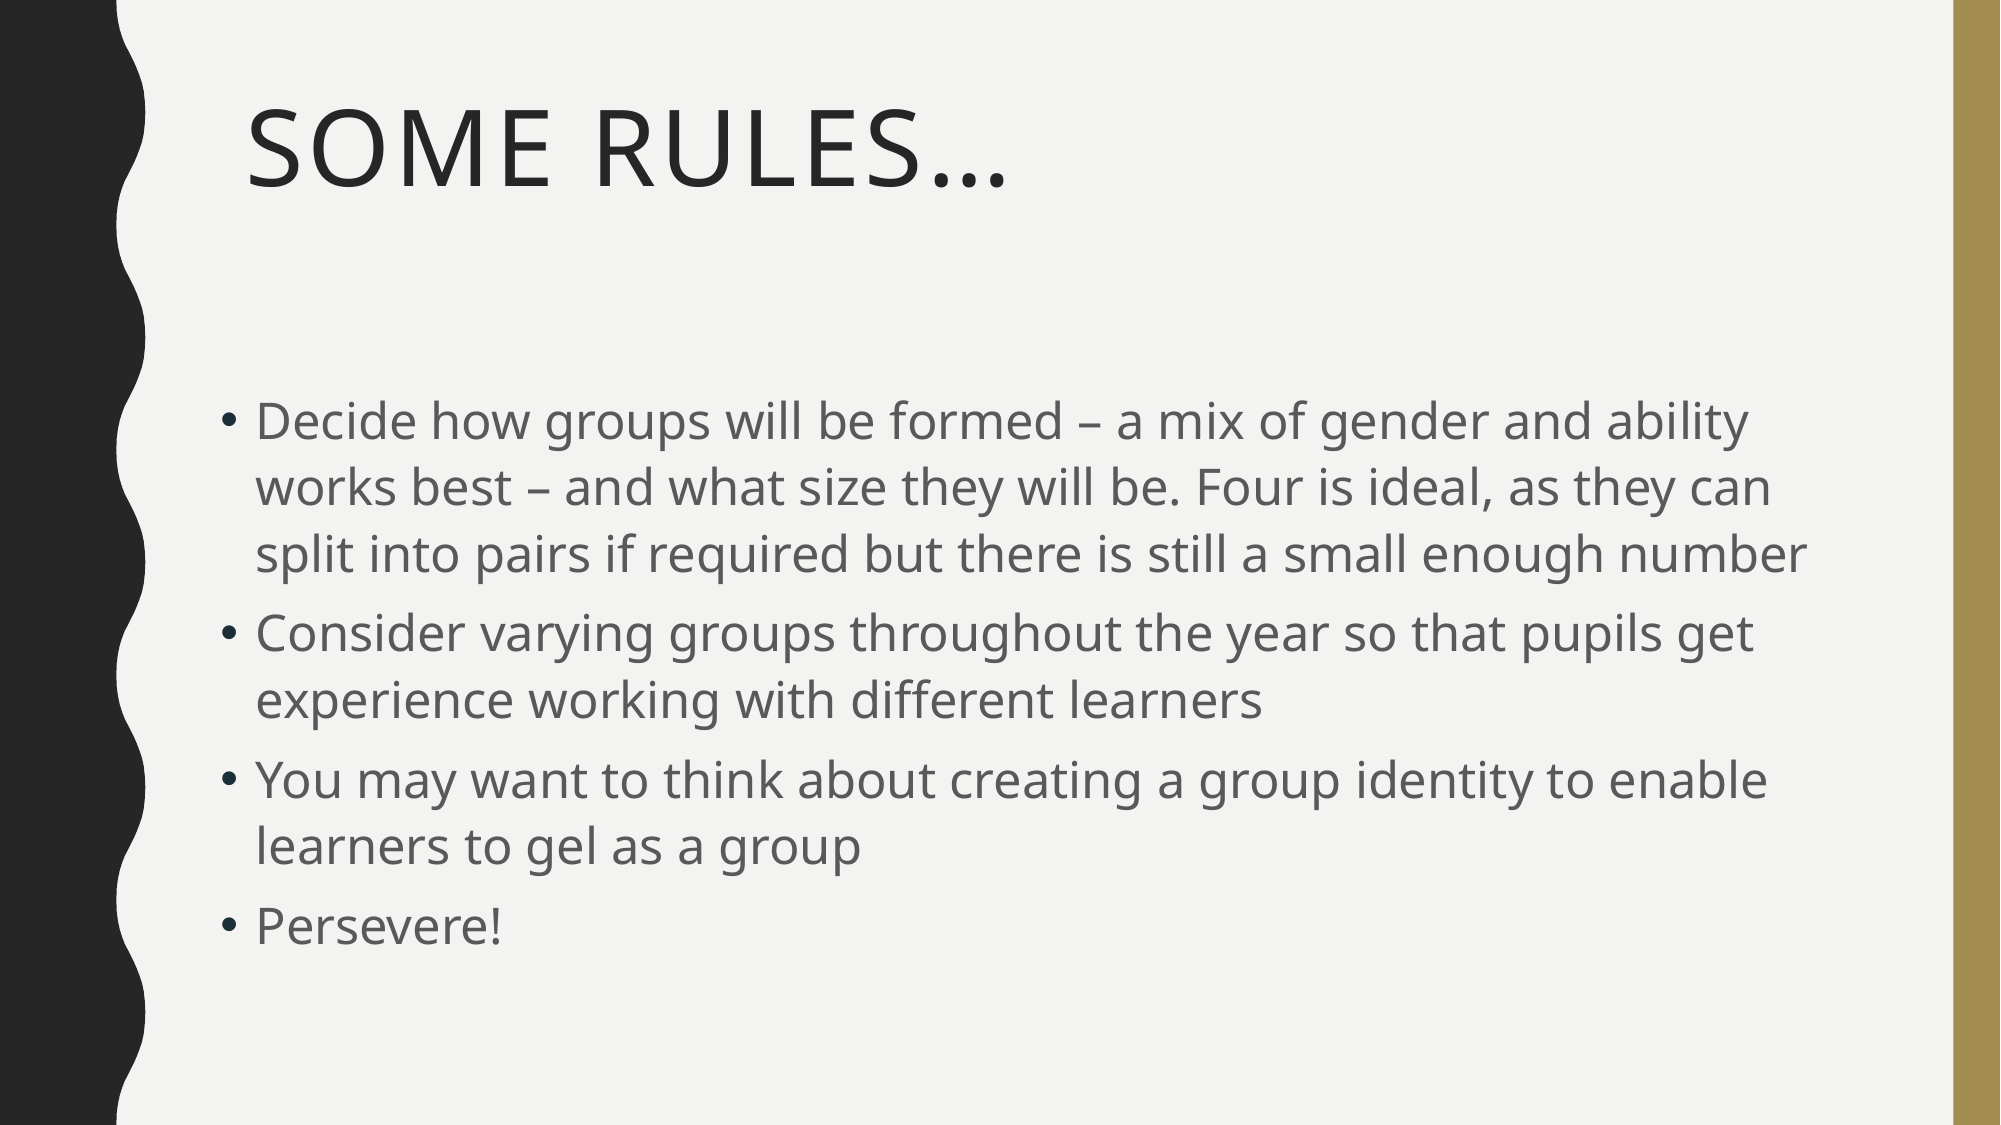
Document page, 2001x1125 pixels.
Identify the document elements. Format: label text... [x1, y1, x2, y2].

list Decide how groups will be formed – a mix of gender and ability works best – and what size they will be. Four is ideal, as they can split into pairs if required but there is still a small enough number Consider varying groups throughout the year so that pupils get experience working with different learners You may want to think about creating a group identity to enable learners to gel as a group Persevere! [205, 375, 1875, 965]
text_box Some rules… [230, 87, 1900, 333]
